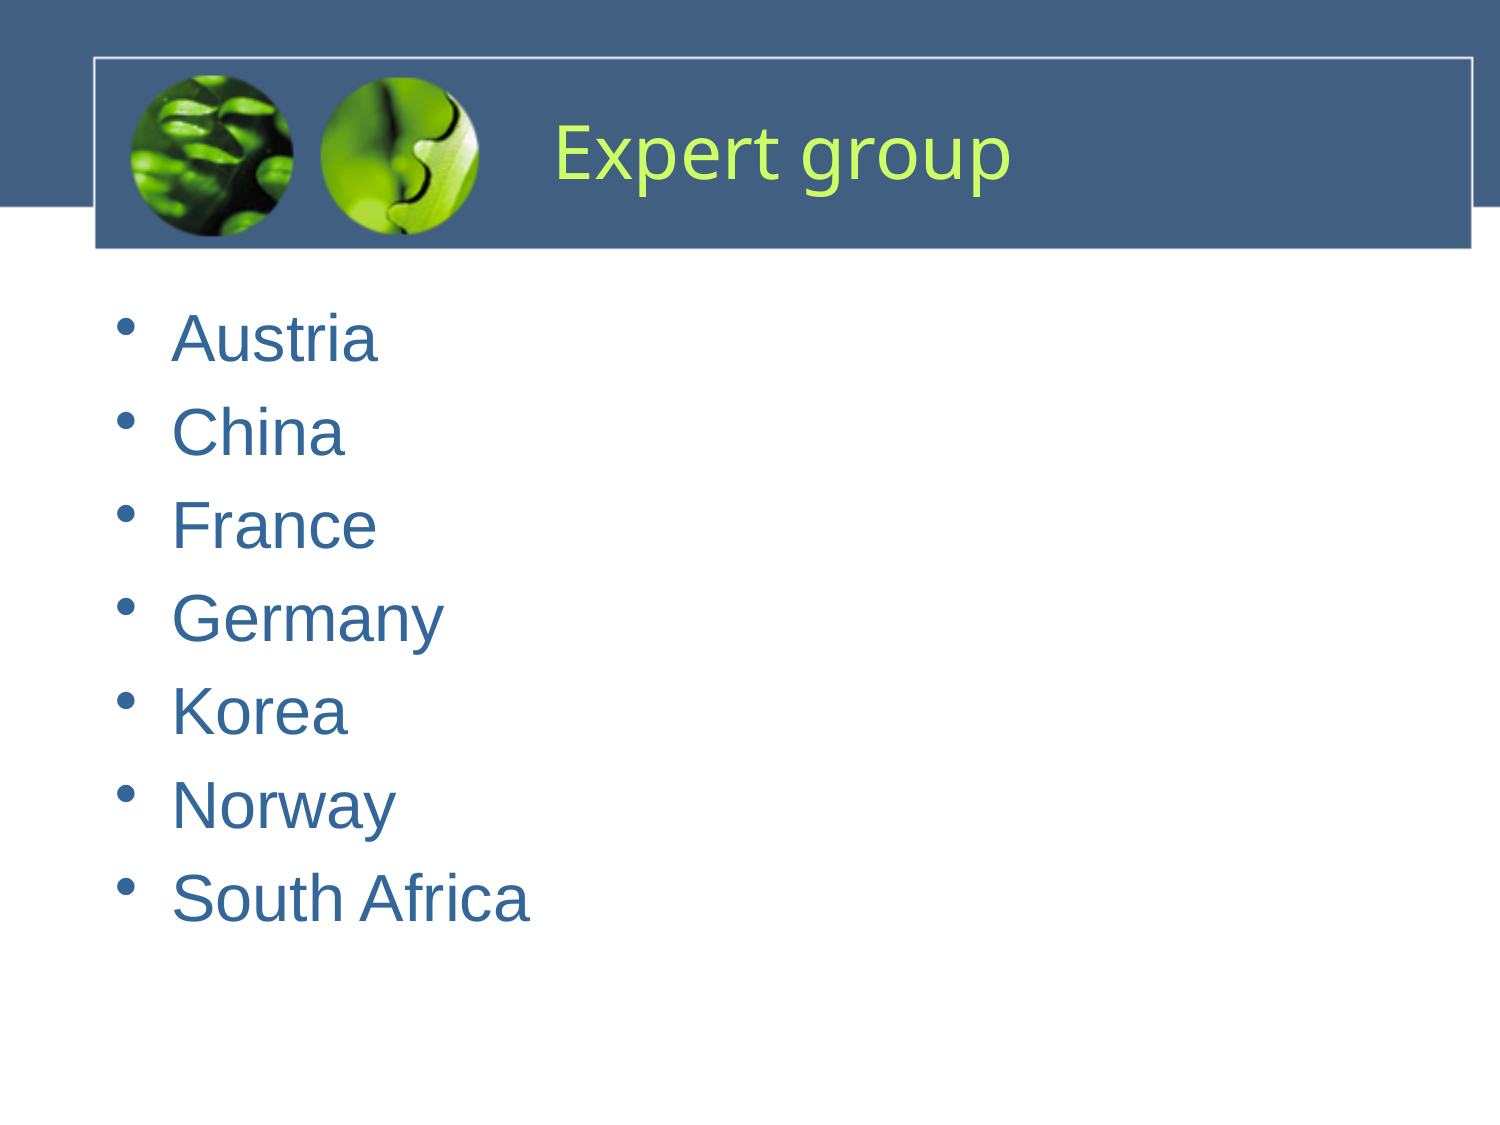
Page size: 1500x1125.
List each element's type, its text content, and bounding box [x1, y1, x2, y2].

picture [0, 0, 1500, 1125]
title Expert group [537, 62, 1451, 238]
list Austria China France Germany Korea Norway South Africa [99, 287, 1463, 988]
